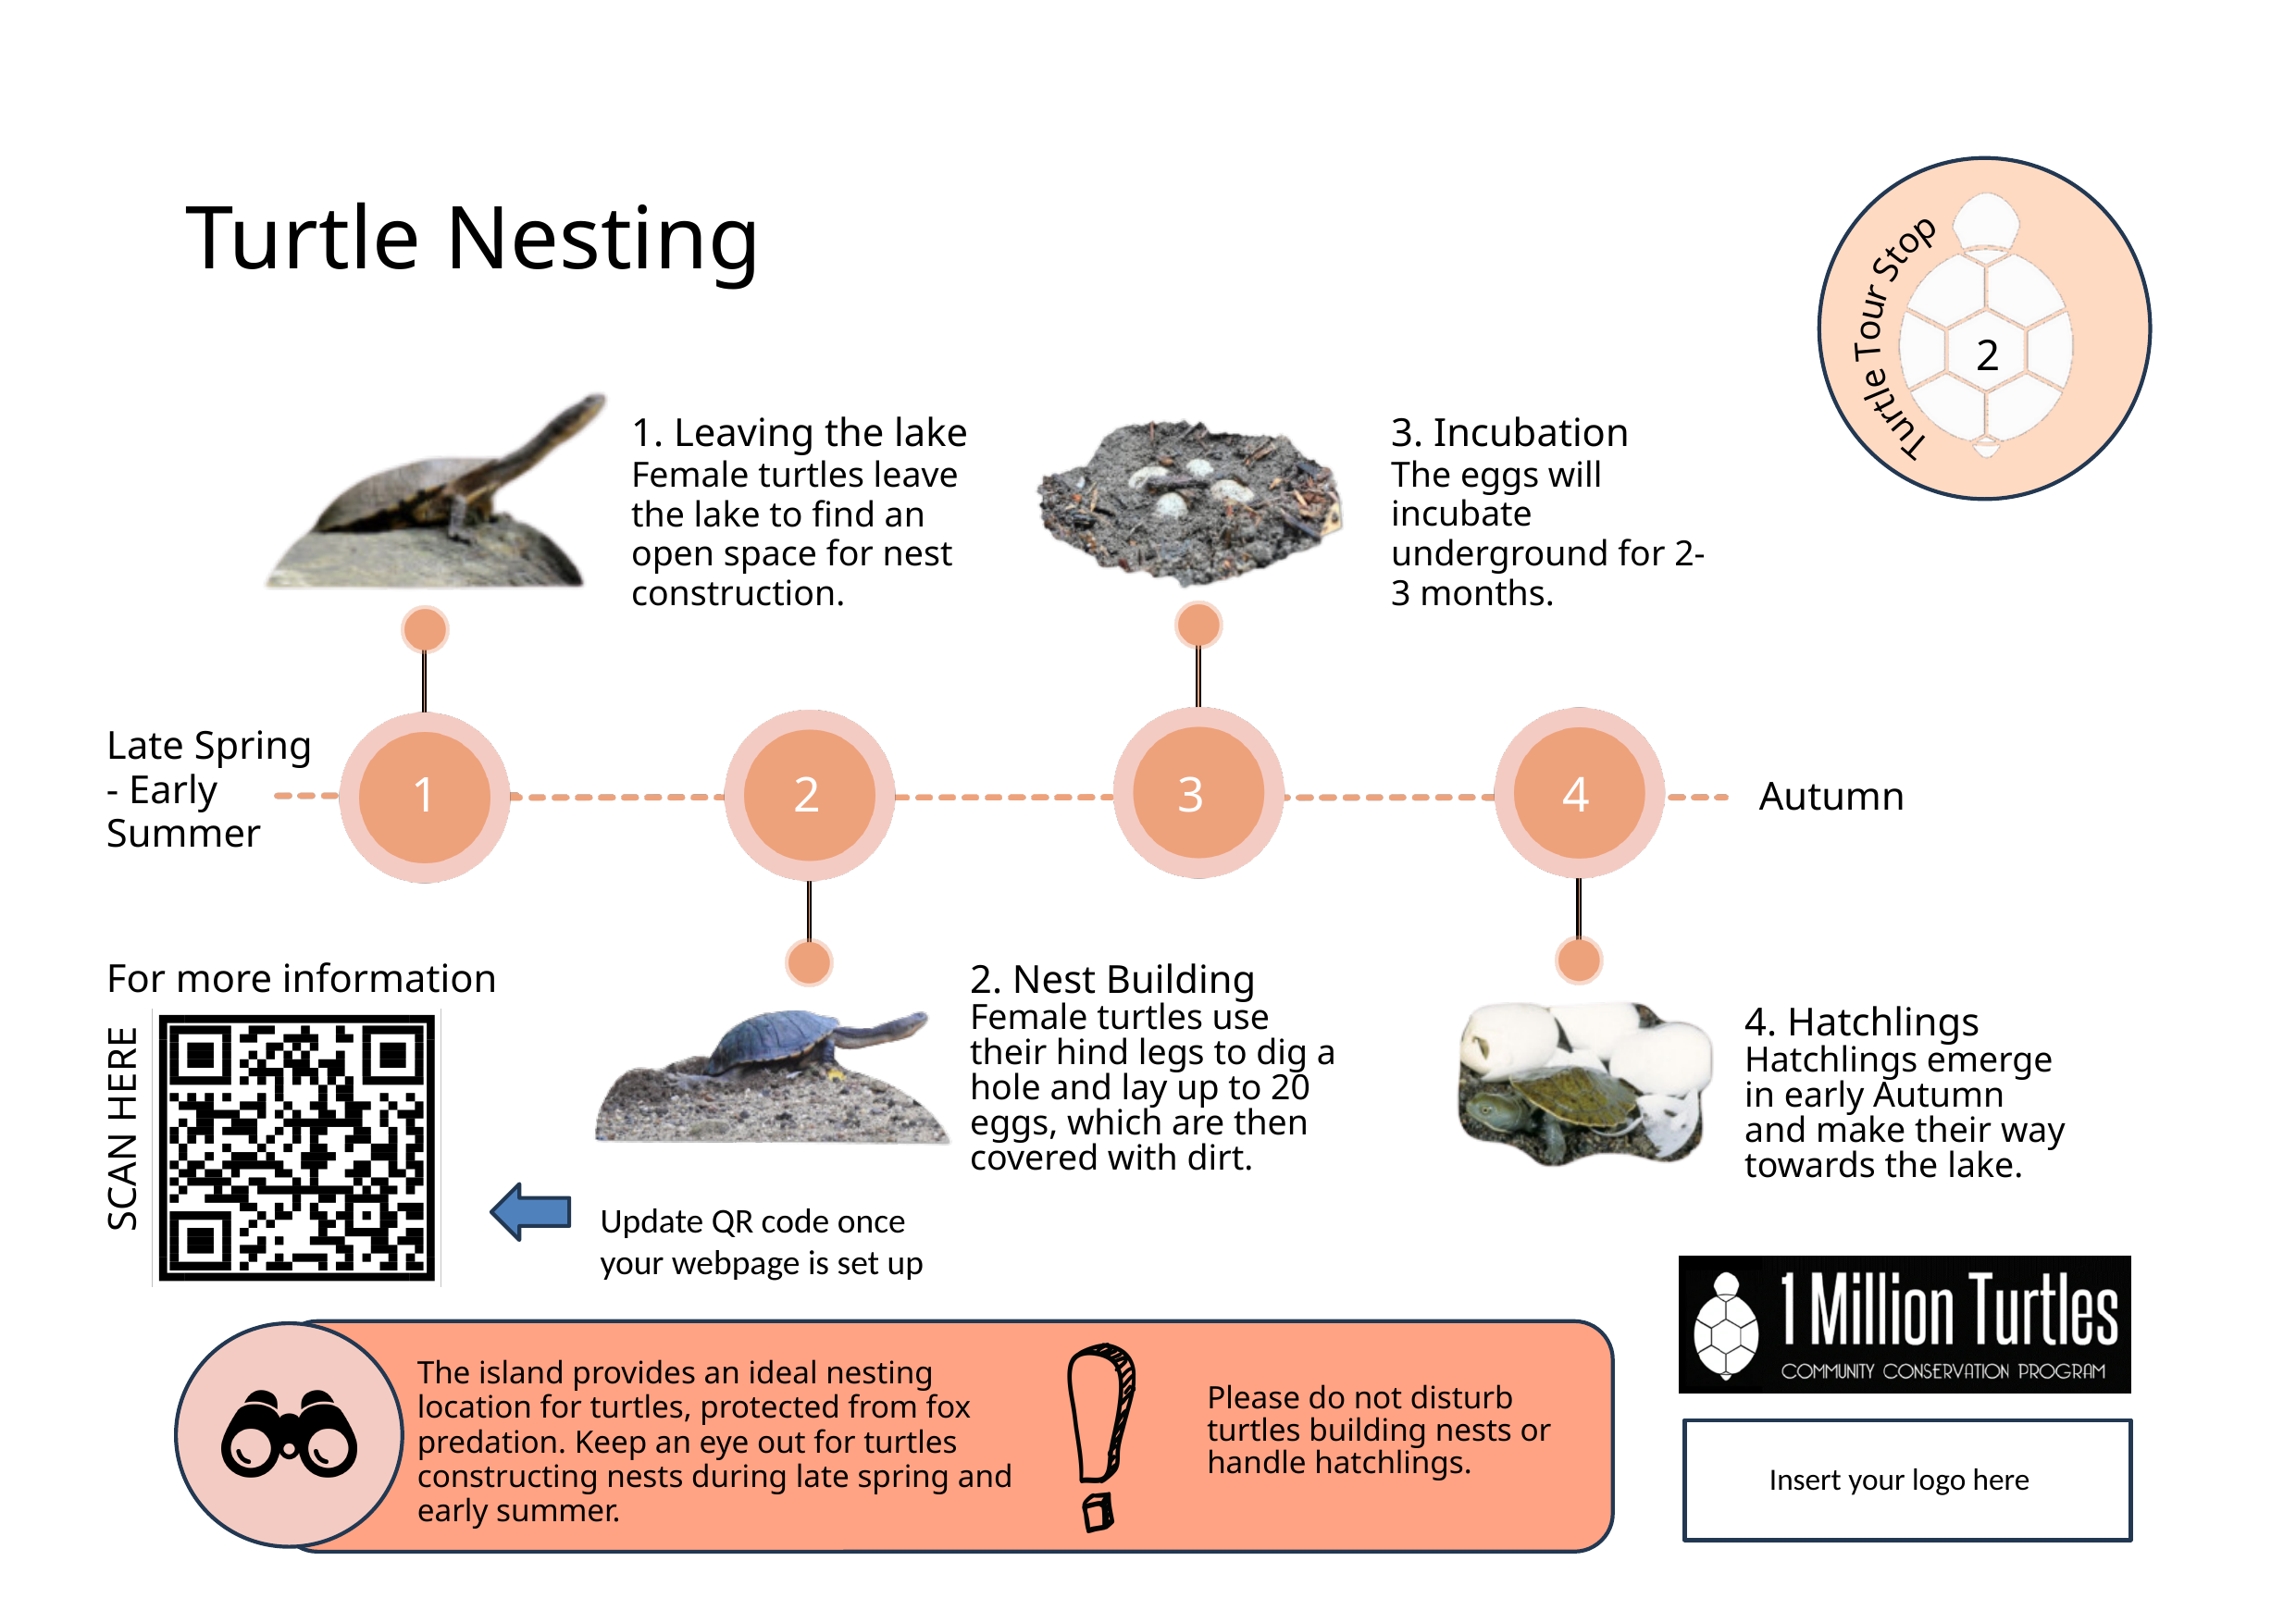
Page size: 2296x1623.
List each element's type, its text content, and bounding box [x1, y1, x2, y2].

text_box 3 [1176, 754, 1206, 823]
picture [1679, 1255, 2131, 1394]
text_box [1837, 198, 1932, 475]
text_box Please do not disturb turtles building nests or handle hatchlings. [1207, 1381, 1556, 1481]
text_box [586, 1010, 970, 1173]
text_box The island provides an ideal nesting location for turtles, protected from fox predation. Keep an eye out for turtles constructing nests during late spring and early summer. [416, 1355, 1056, 1529]
text_box 3. Incubation The eggs will incubate underground for 2-3 months. [1391, 415, 1719, 613]
text_box [1008, 407, 1364, 599]
text_box [1682, 1419, 2133, 1542]
text_box SCAN HERE [112, 1000, 144, 1233]
picture [221, 1390, 357, 1478]
text_box [1877, 188, 1887, 196]
text_box [329, 702, 519, 892]
text_box 2 [793, 754, 821, 823]
text_box [1294, 784, 1484, 811]
text_box [775, 928, 843, 997]
text_box [904, 794, 1103, 800]
text_box [141, 1000, 452, 1297]
text_box [298, 1319, 1615, 1554]
text_box [1887, 185, 2090, 463]
text_box [1066, 1343, 1136, 1533]
text_box Update QR code once your webpage is set up [586, 1191, 943, 1288]
text_box [1484, 698, 1674, 887]
text_box [1545, 925, 1613, 995]
text_box Late Spring - Early Summer [106, 723, 329, 855]
text_box [489, 1182, 572, 1243]
text_box 1 [411, 754, 437, 823]
text_box [714, 700, 904, 890]
text_box [1817, 256, 1832, 401]
text_box For more information [106, 973, 517, 1000]
text_box [391, 595, 459, 664]
text_box [1164, 590, 1233, 659]
text_box Turtle Nesting [171, 175, 776, 293]
text_box 4 [1562, 754, 1593, 823]
text_box 1. Leaving the lake Female turtles leave the lake to find an open space for nest construction. [631, 415, 987, 613]
text_box 4. Hatchlings Hatchlings emerge in early Autumn and make their way towards the lake. [1744, 1004, 2072, 1184]
text_box [519, 782, 714, 811]
text_box [265, 782, 329, 811]
text_box Insert your logo here [1756, 1453, 2052, 1504]
text_box [1674, 784, 1738, 811]
text_box [1103, 697, 1294, 887]
text_box 2. Nest Building Female turtles use their hind legs to dig a hole and lay up to 20 eggs, which are then covered with dirt. [970, 961, 1356, 1177]
text_box [1435, 991, 1736, 1196]
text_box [1532, 911, 1627, 916]
text_box [1892, 155, 2079, 185]
text_box Autumn [1758, 774, 1950, 818]
text_box [217, 348, 651, 604]
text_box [377, 674, 472, 678]
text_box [1151, 669, 1246, 674]
text_box 2 [1975, 320, 1998, 379]
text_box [762, 913, 857, 919]
text_box [174, 1320, 404, 1549]
text_box SCAN HERE [112, 961, 144, 973]
text_box [1906, 193, 2153, 502]
